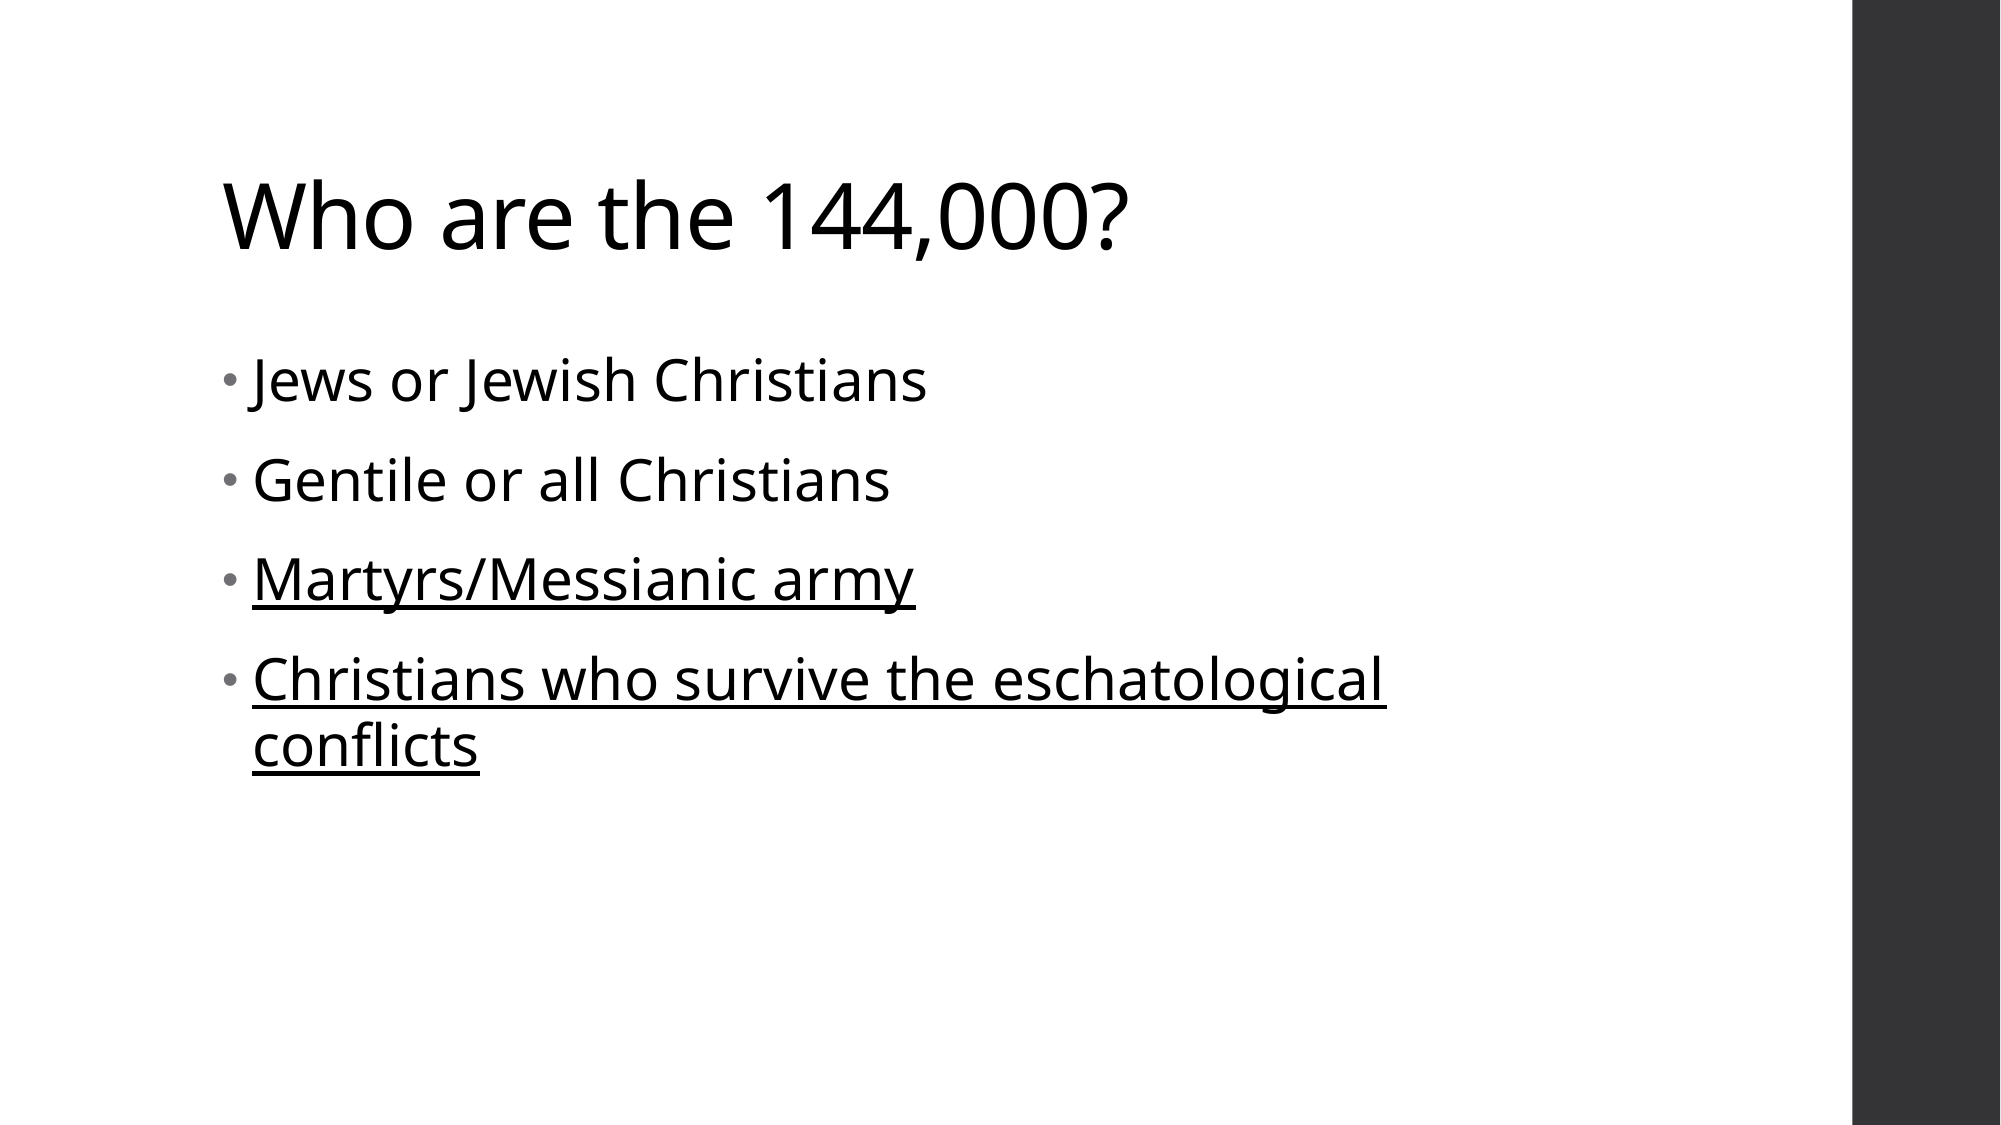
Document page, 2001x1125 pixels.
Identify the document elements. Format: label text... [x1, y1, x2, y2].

list Jews or Jewish Christians Gentile or all Christians Martyrs/Messianic army Christians who survive the eschatological conflicts [206, 340, 1617, 1014]
title Who are the 144,000? [206, 60, 1797, 278]
